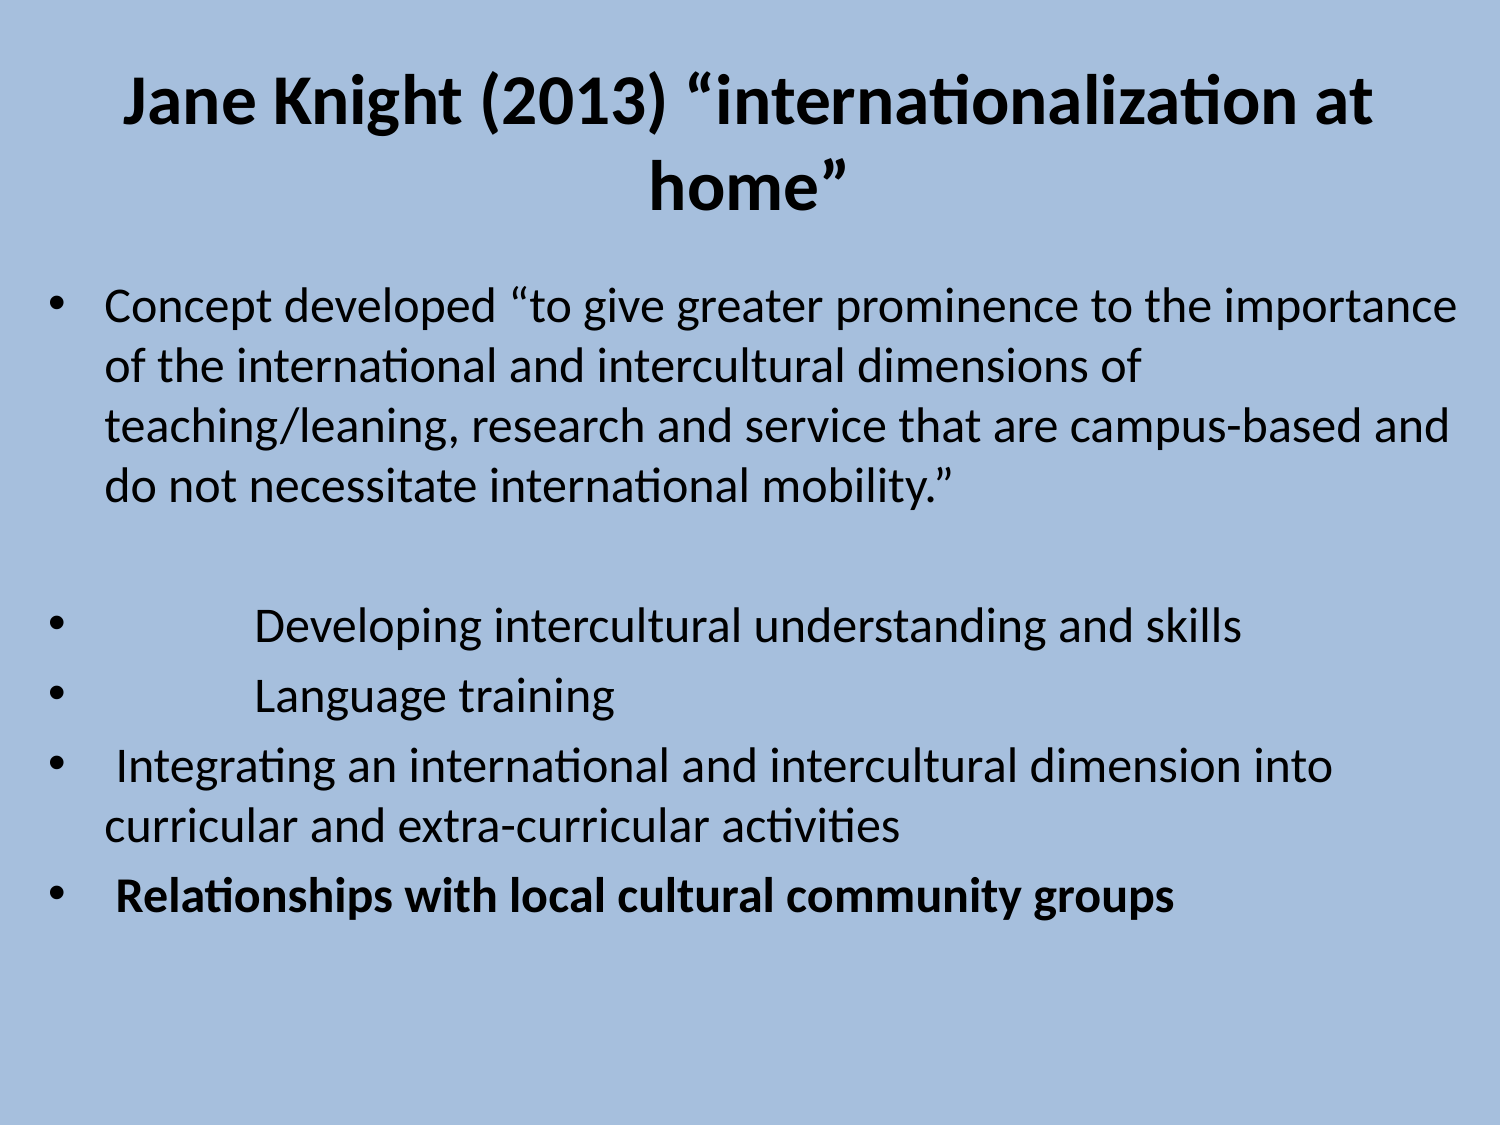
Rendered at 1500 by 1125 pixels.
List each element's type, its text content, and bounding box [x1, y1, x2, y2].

list Concept developed “to give greater prominence to the importance of the international and intercultural dimensions of teaching/leaning, research and service that are campus-based and do not necessitate international mobility.” Developing intercultural understanding and skills Language training Integrating an international and intercultural dimension into curricular and extra-curricular activities Relationships with local cultural community groups [33, 264, 1479, 1041]
title Jane Knight (2013) “internationalization at home” [75, 45, 1425, 233]
